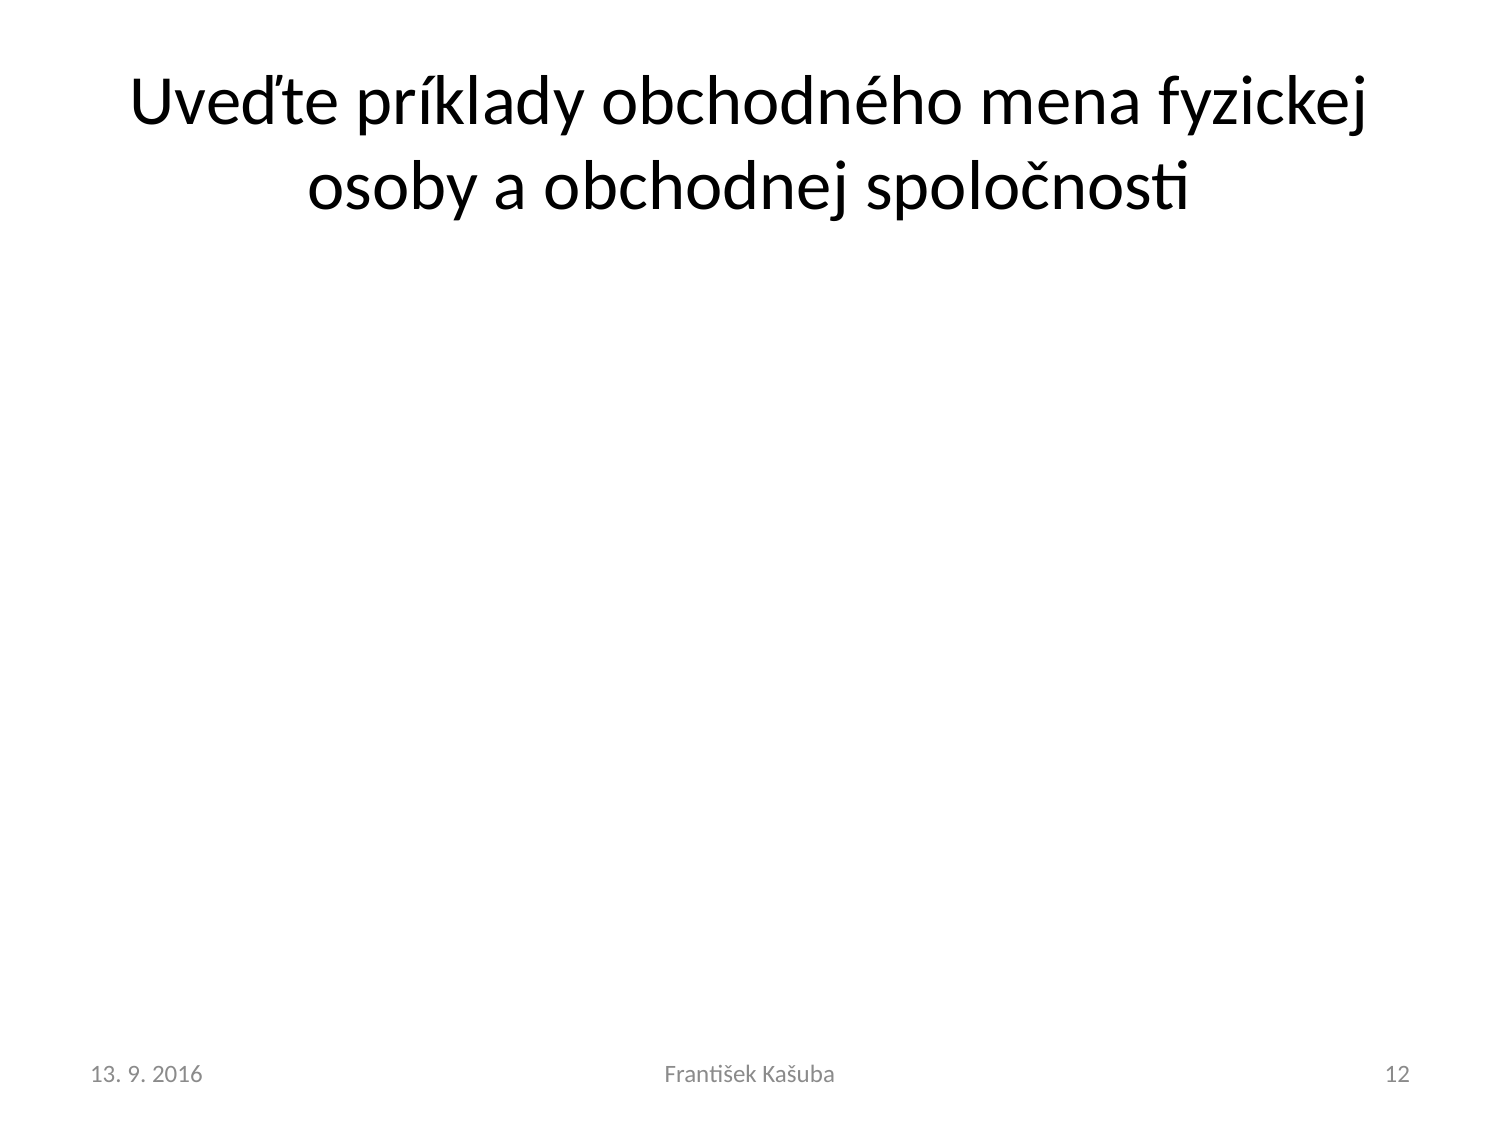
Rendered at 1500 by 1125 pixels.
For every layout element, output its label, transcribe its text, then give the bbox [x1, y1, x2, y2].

slide_number 13. 9. 2016 [75, 1042, 425, 1103]
title Uveďte príklady obchodného mena fyzickej osoby a obchodnej spoločnosti [75, 45, 1425, 233]
footer František Kašuba [512, 1042, 988, 1103]
slide_number 12 [1074, 1042, 1425, 1103]
